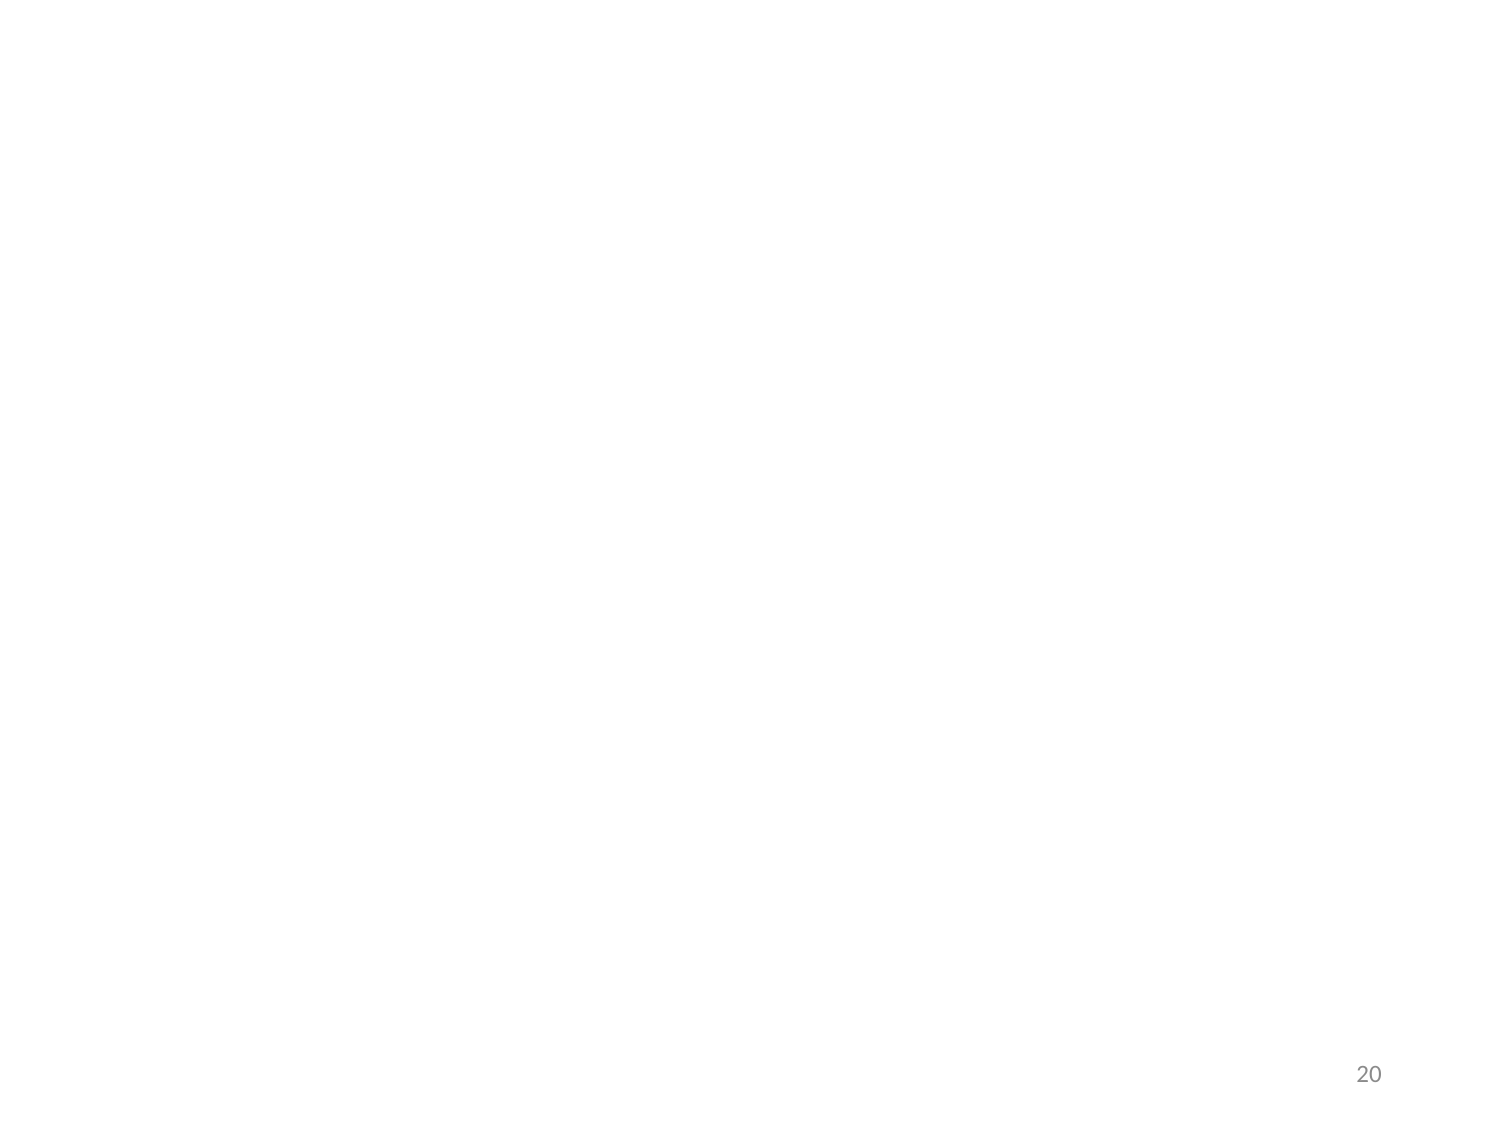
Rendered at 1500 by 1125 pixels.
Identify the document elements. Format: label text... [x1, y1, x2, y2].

slide_number 20 [1059, 1042, 1397, 1103]
